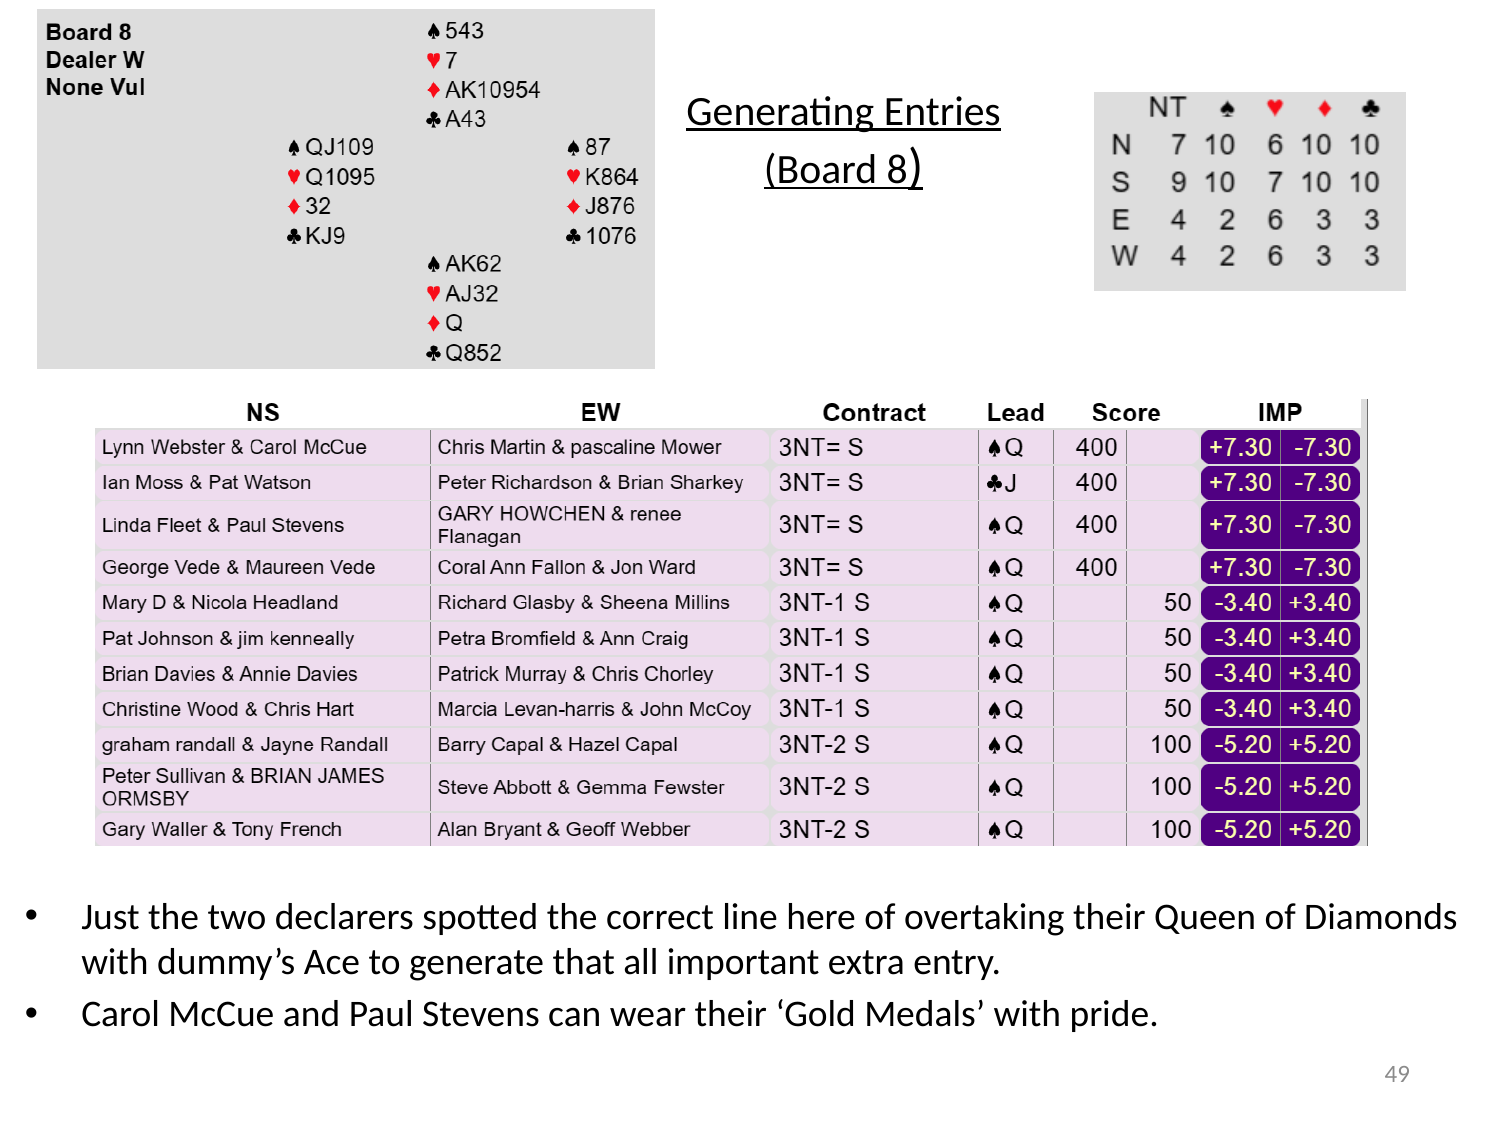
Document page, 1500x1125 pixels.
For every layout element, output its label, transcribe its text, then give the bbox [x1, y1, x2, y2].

picture [95, 399, 1368, 846]
picture [1094, 91, 1406, 291]
slide_number 49 [1074, 1042, 1425, 1103]
picture [37, 9, 656, 370]
title Generating Entries (Board 8) [659, 45, 1066, 233]
list Just the two declarers spotted the correct line here of overtaking their Queen of Diamonds with dummy’s Ace to generate that all important extra entry. Carol McCue and Paul Stevens can wear their ‘Gold Medals’ with pride. [10, 884, 1500, 1125]
